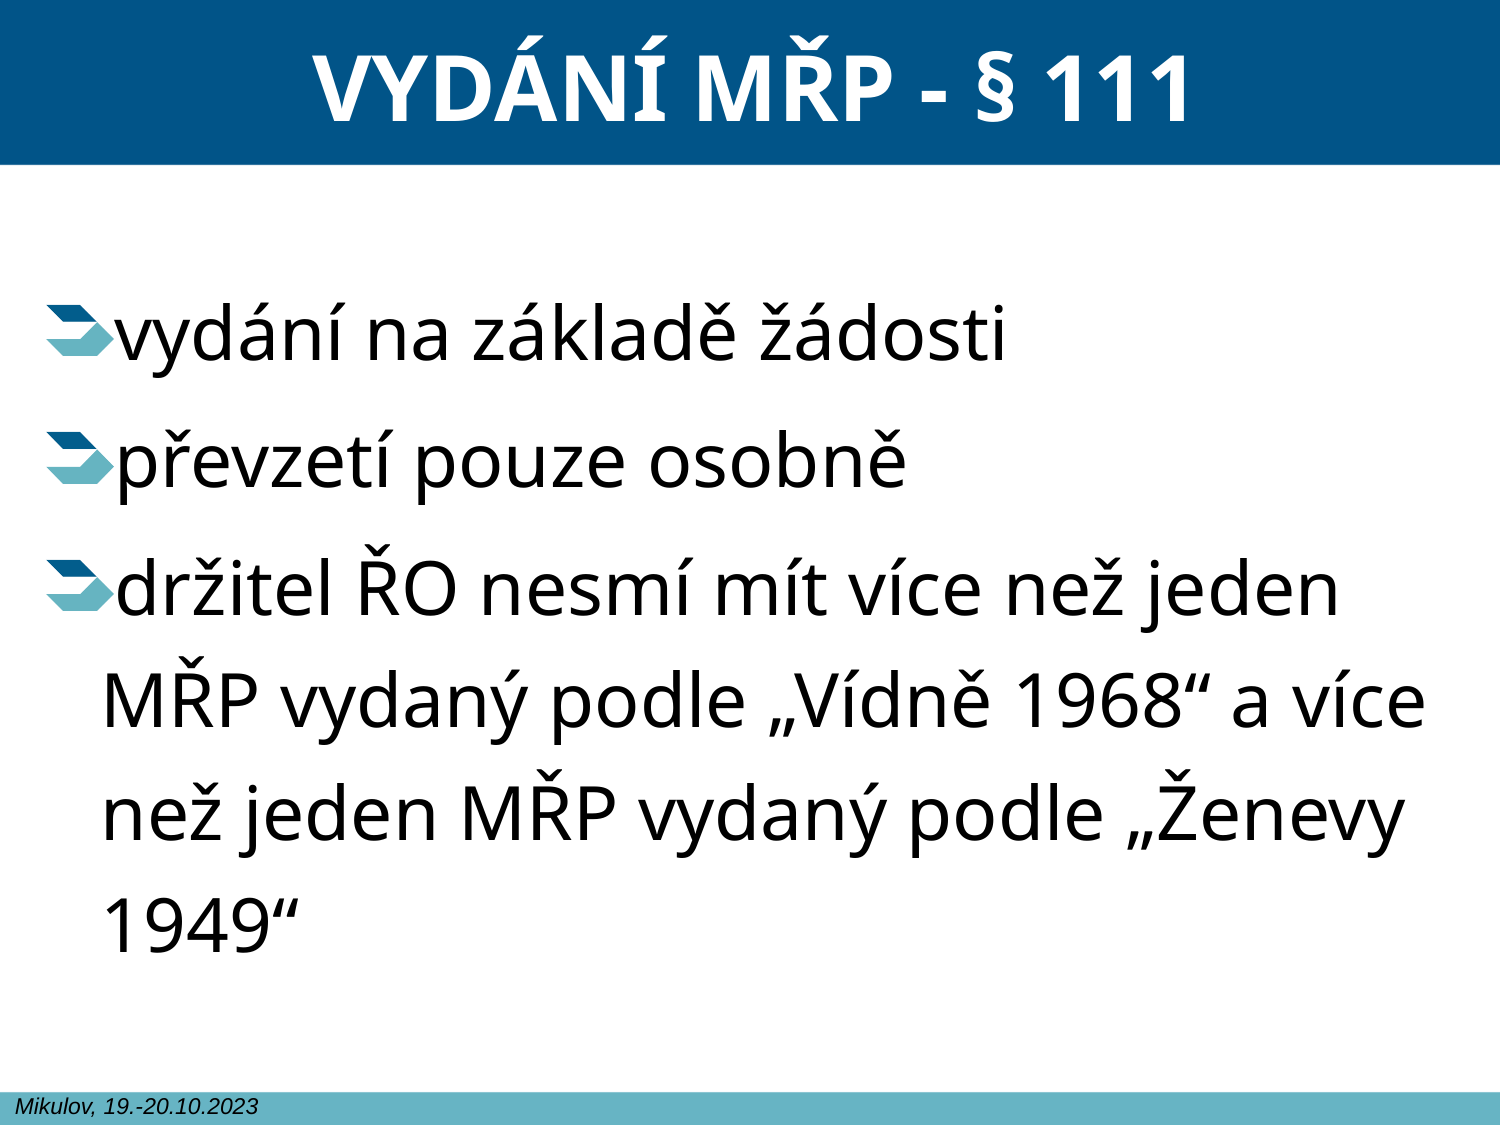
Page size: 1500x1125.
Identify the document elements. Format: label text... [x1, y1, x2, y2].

title VYDÁNÍ MŘP - § 111 [53, 7, 1459, 163]
picture [0, 0, 1500, 1125]
list vydání na základě žádosti převzetí pouze osobně držitel ŘO nesmí mít více než jeden MŘP vydaný podle „Vídně 1968“ a více než jeden MŘP vydaný podle „Ženevy 1949“ [29, 255, 1459, 1035]
